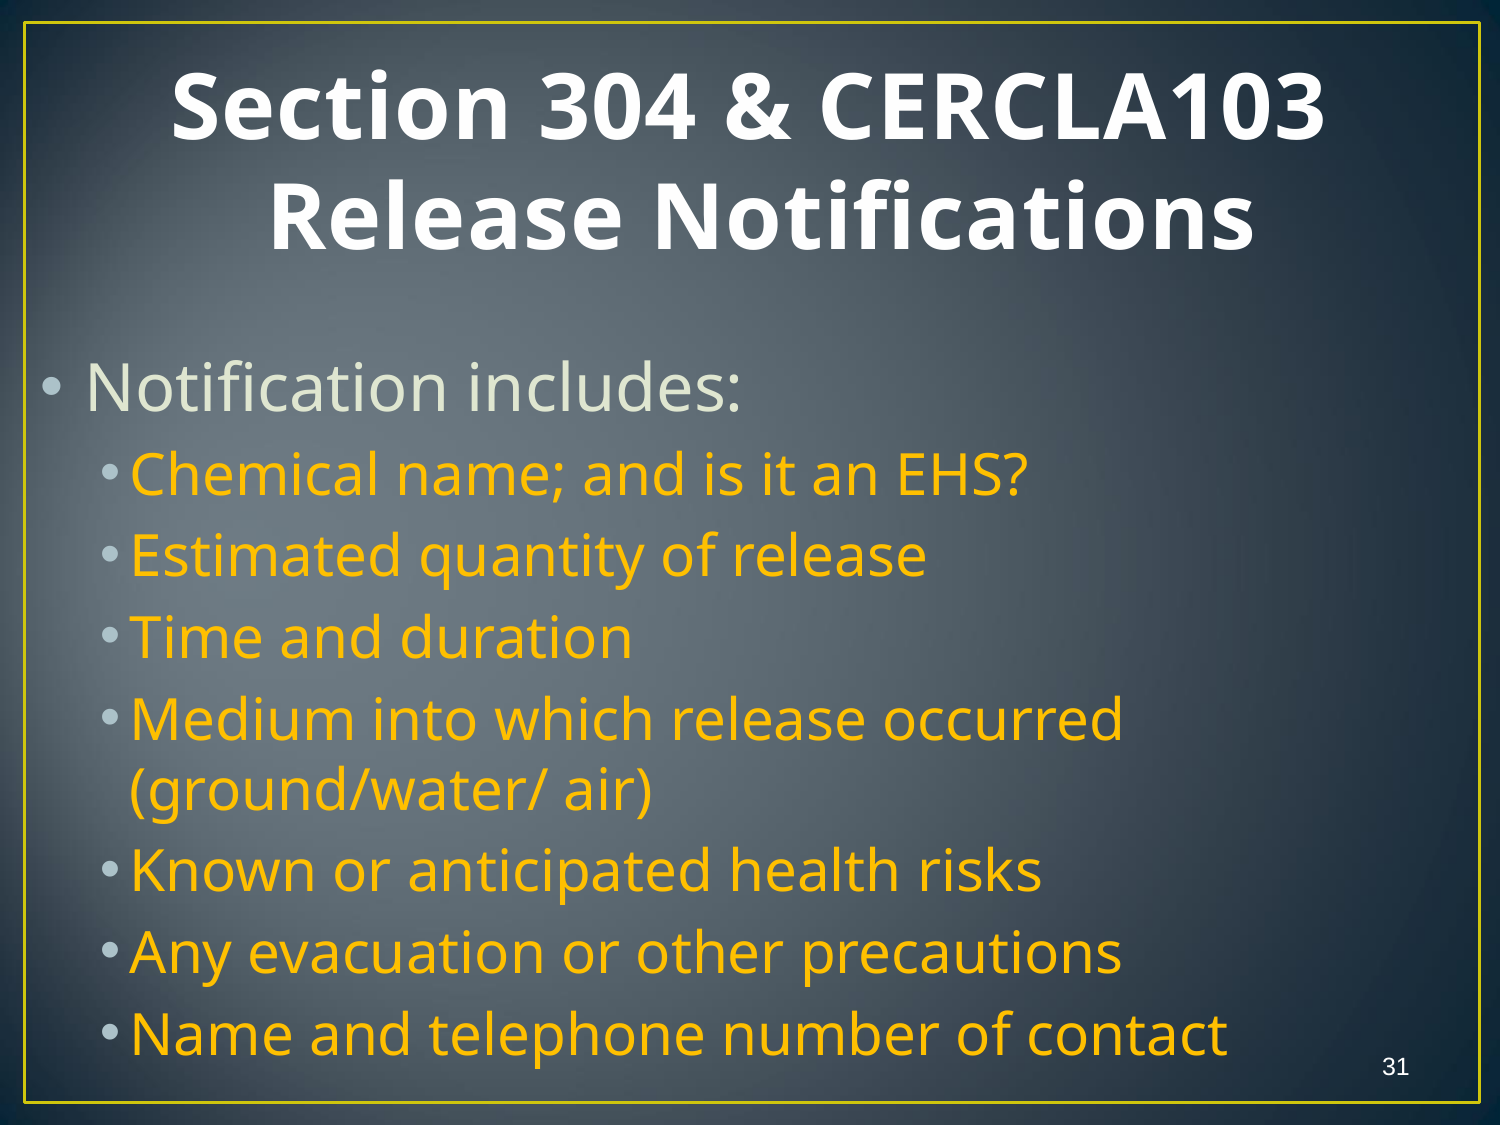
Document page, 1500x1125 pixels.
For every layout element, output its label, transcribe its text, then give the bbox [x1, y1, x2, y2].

slide_number 31 [1074, 1035, 1425, 1096]
title Section 304 & CERCLA103 Release Notifications [75, 45, 1425, 275]
picture [0, 0, 1500, 1125]
list Notification includes: Chemical name; and is it an EHS? Estimated quantity of release Time and duration Medium into which release occurred (ground/water/ air) Known or anticipated health risks Any evacuation or other precautions Name and telephone number of contact [24, 337, 1463, 1088]
